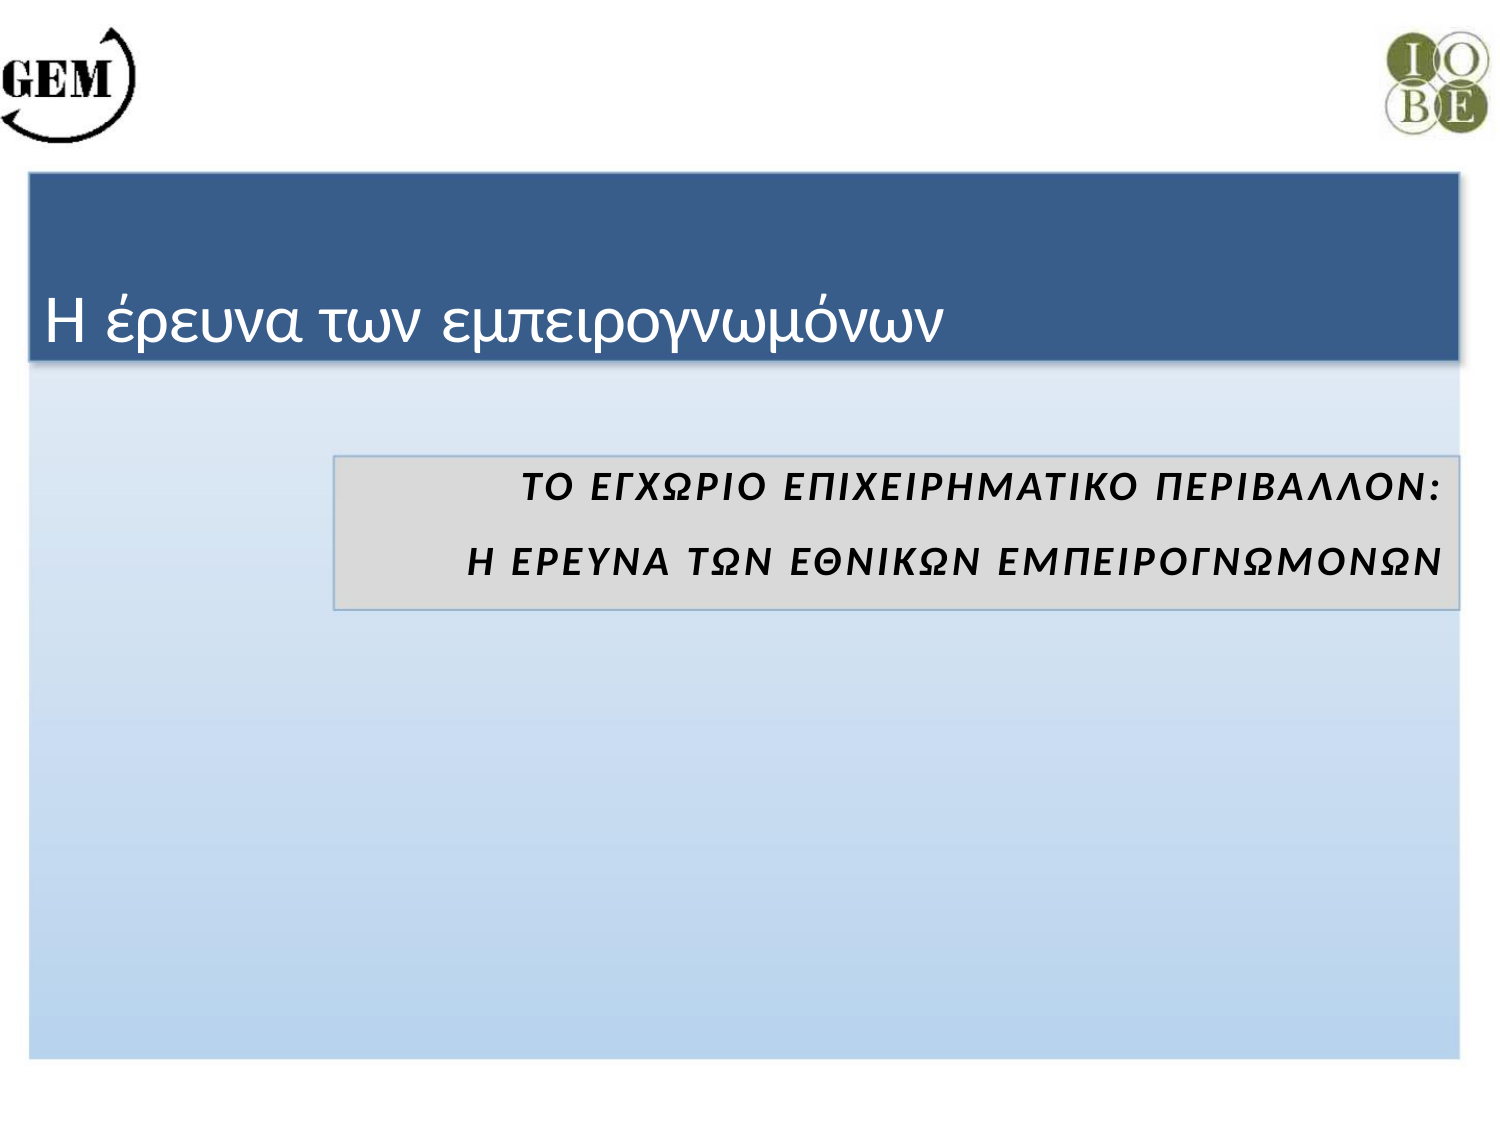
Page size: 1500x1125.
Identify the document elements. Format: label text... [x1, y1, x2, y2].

text_box ΤΟ ΕΓΧΩΡΙΟ ΕΠΙΧΕΙΡΗΜΑΤΙΚΟ ΠΕΡΙΒΑΛΛΟΝ: Η ΕΡΕΥΝΑ ΤΩΝ ΕΘΝΙΚΩΝ ΕΜΠΕΙΡΟΓΝΩΜΟΝΩΝ [467, 467, 1471, 584]
text_box Η έρευνα των εμπειρογνωμόνων [44, 287, 962, 356]
text_box [0, 0, 1500, 1125]
